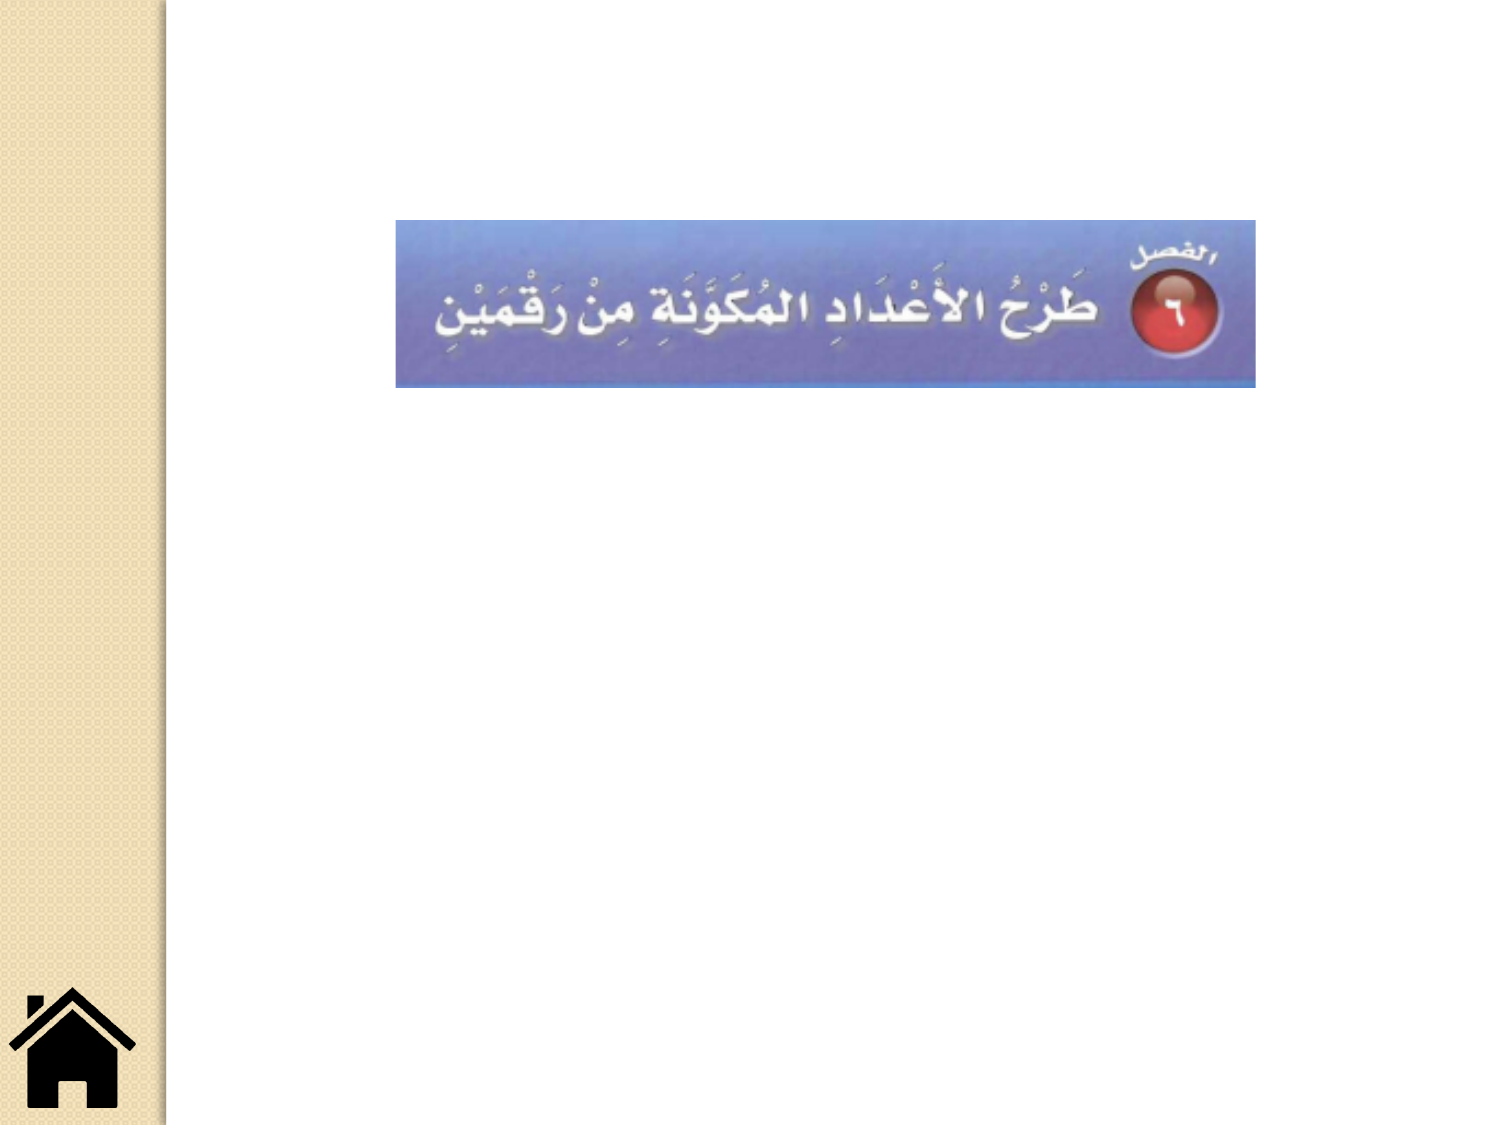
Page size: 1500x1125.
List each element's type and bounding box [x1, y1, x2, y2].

picture [8, 987, 136, 1108]
picture [395, 219, 1256, 389]
